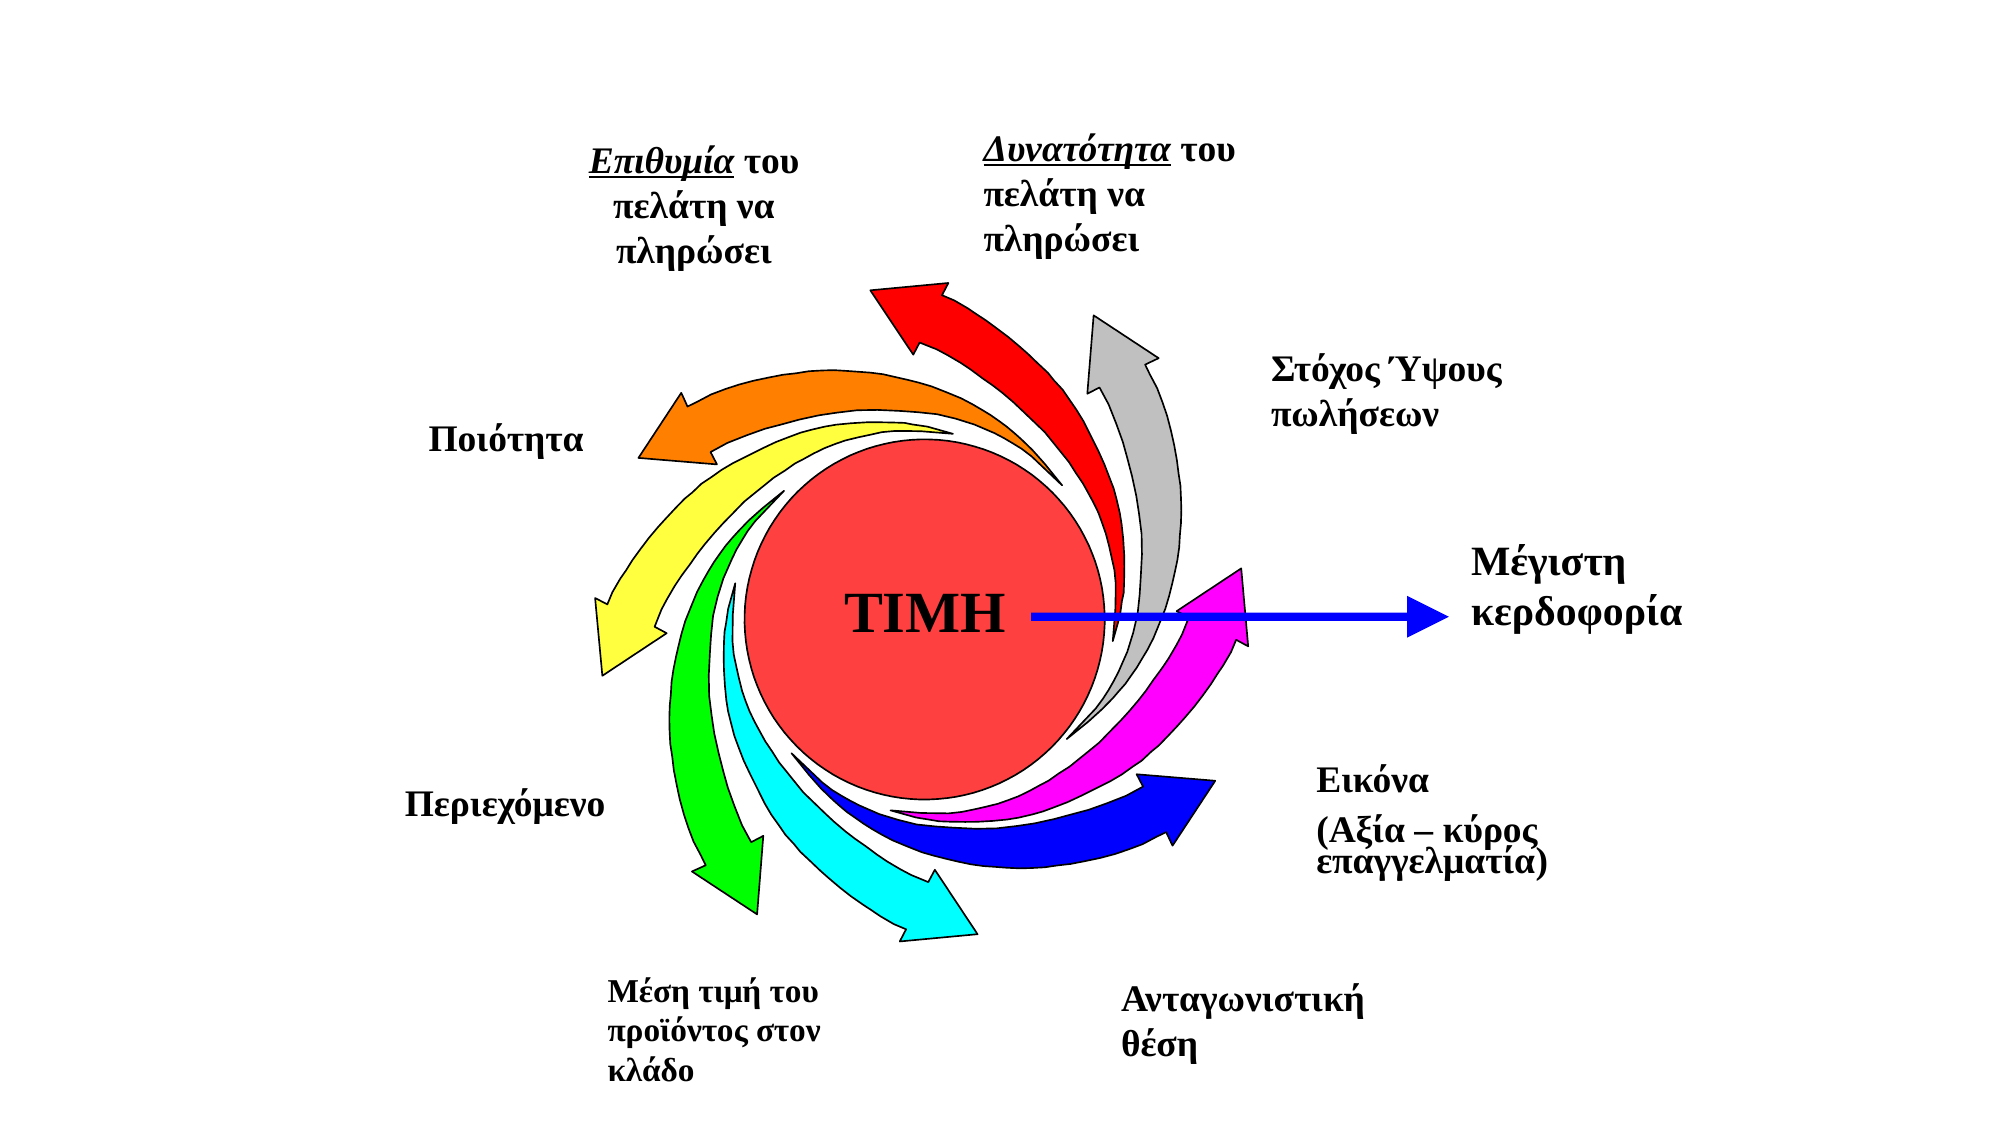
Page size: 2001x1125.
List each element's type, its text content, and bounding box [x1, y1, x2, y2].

text_box Ποιότητα [381, 406, 578, 467]
text_box Εικόνα (Αξία – κύρος επαγγελματία) [1301, 759, 1565, 888]
text_box [1280, 606, 1449, 628]
text_box Μέση τιμή του προϊόντος στον κλάδο [592, 961, 853, 1096]
picture [583, 284, 1276, 953]
text_box Δυνατότητα του πελάτη να πληρώσει [968, 116, 1257, 267]
text_box Επιθυμία του πελάτη να πληρώσει [569, 129, 819, 279]
text_box Μέγιστη κερδοφορία [1456, 526, 1719, 642]
text_box Ανταγωνιστική θέση [1106, 966, 1419, 1072]
text_box Περιεχόμενο [380, 771, 578, 832]
text_box Στόχος Ύψους πωλήσεων [1280, 336, 1582, 442]
